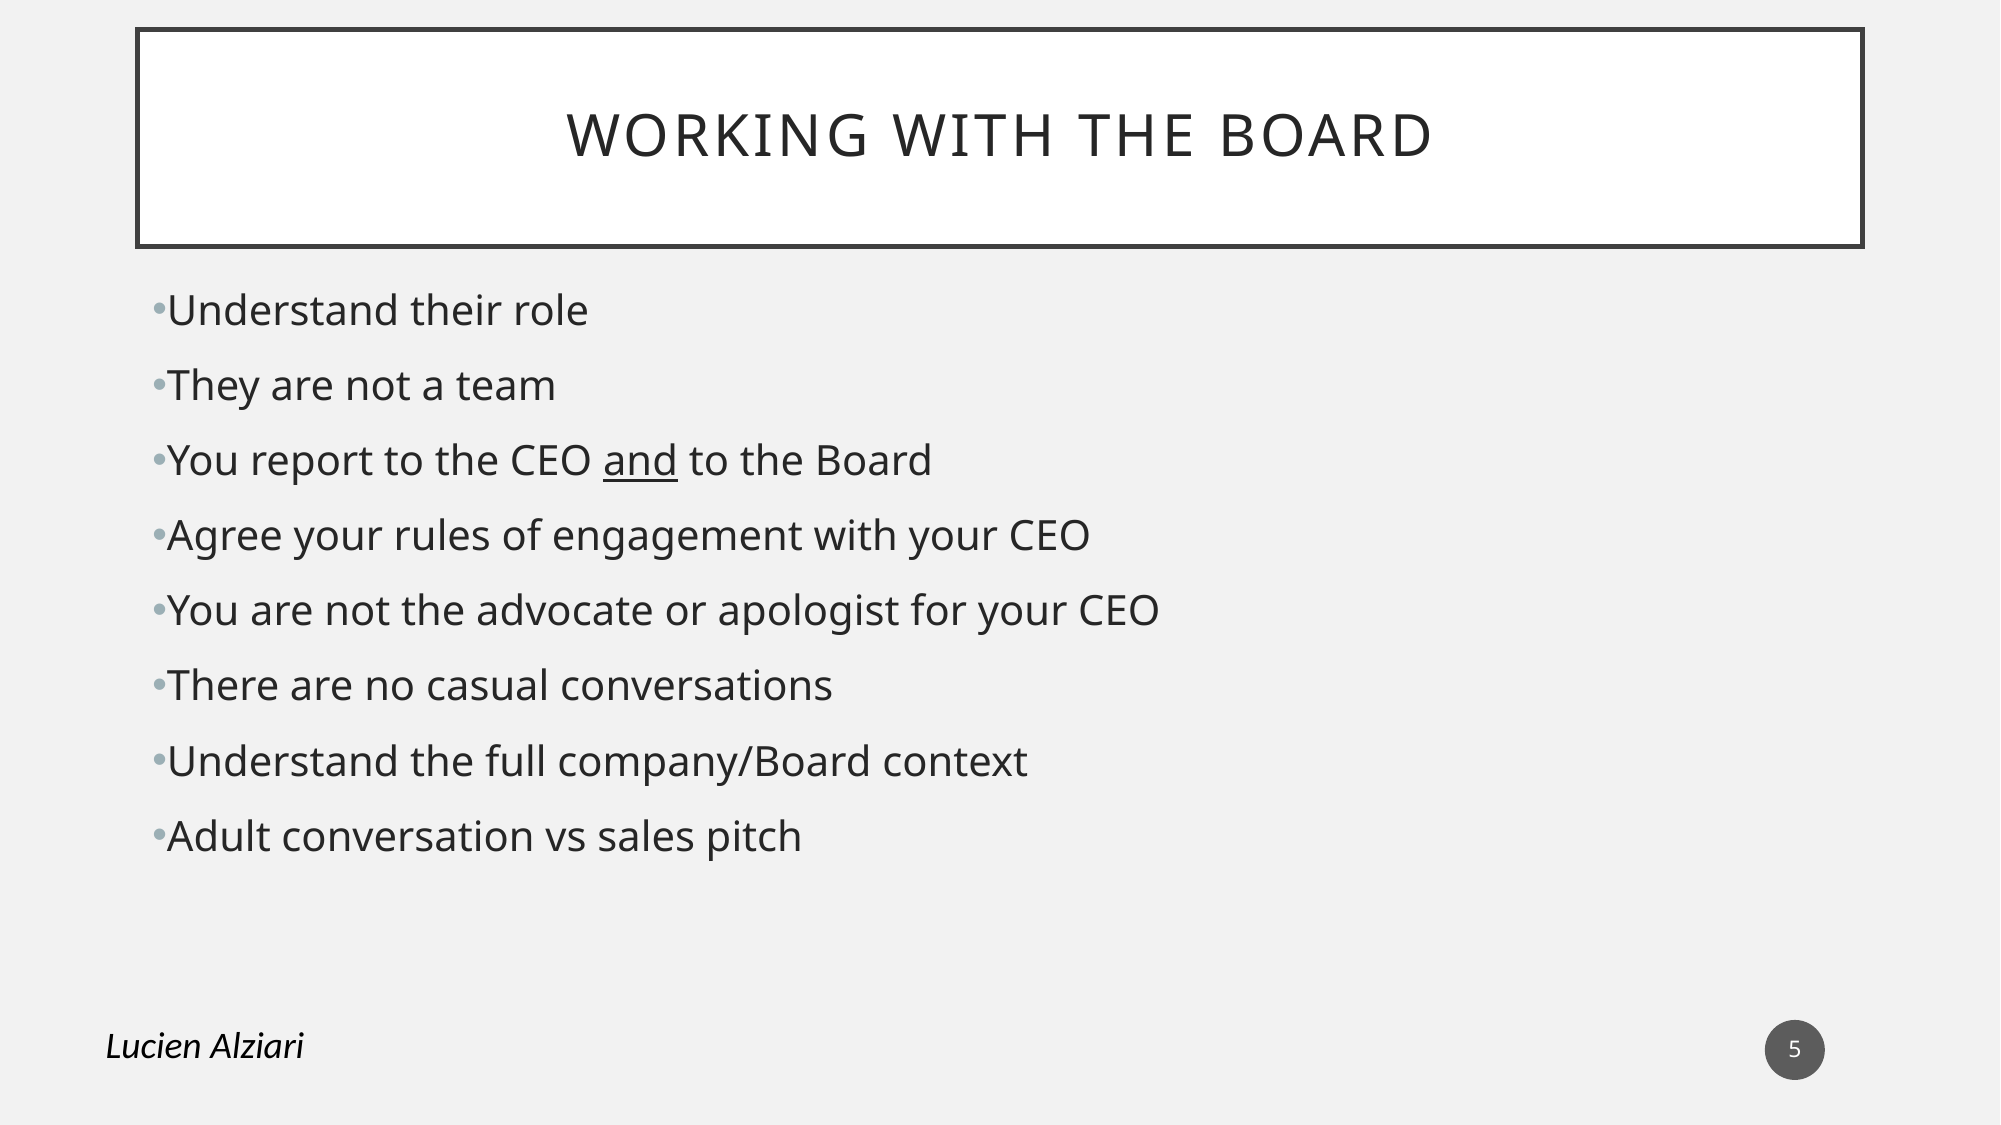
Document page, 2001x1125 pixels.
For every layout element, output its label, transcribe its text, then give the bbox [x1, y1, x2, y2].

title Working with the board [135, 27, 1865, 249]
text_box Lucien Alziari [90, 1013, 320, 1074]
slide_number 5 [1764, 1019, 1825, 1080]
list Understand their role They are not a team You report to the CEO and to the Board Agree your rules of engagement with your CEO You are not the advocate or apologist for your CEO There are no casual conversations Understand the full company/Board context Adult conversation vs sales pitch [137, 251, 1863, 965]
